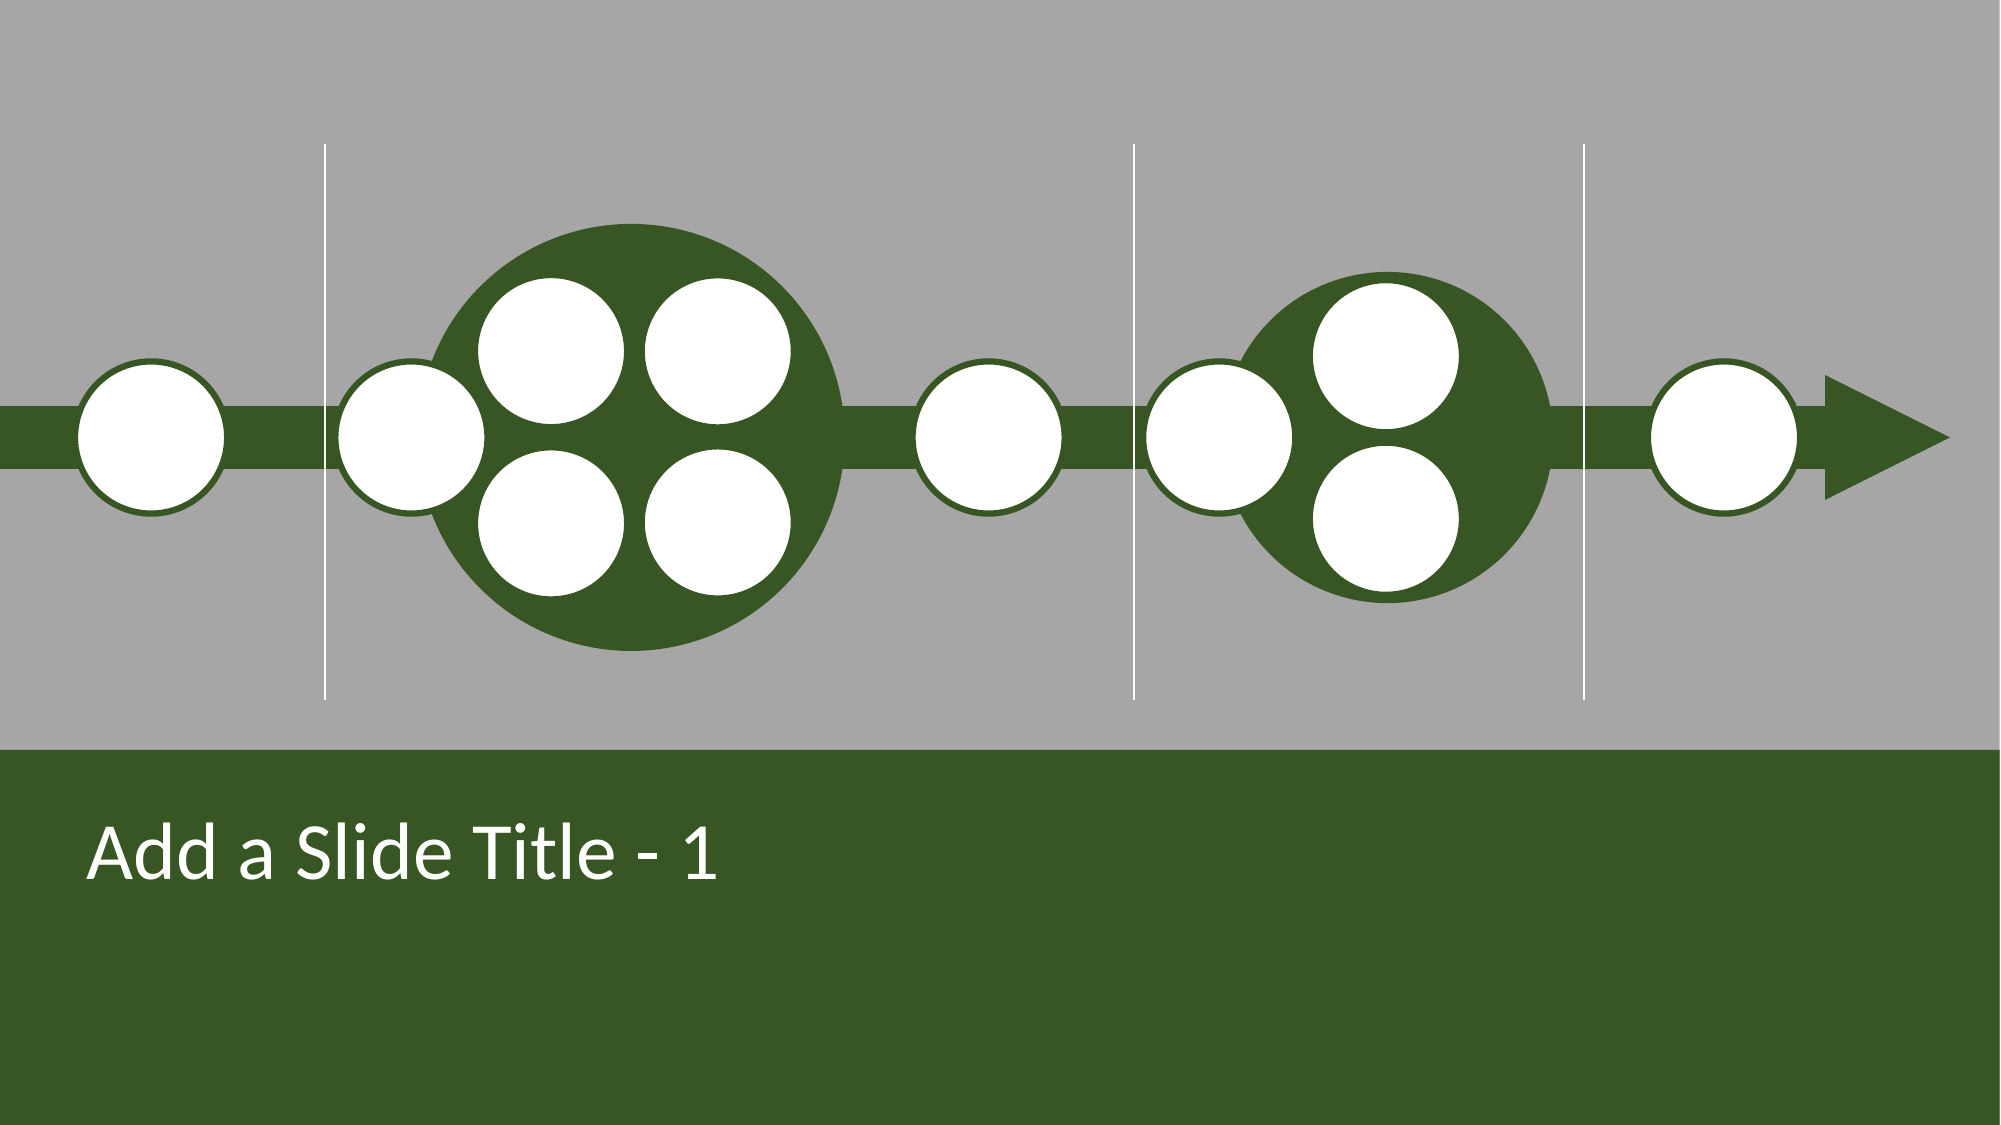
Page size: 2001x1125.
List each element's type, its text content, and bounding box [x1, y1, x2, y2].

text_box [1308, 441, 1464, 596]
text_box [1142, 360, 1297, 515]
text_box [640, 274, 795, 429]
text_box [473, 446, 629, 601]
text_box [473, 273, 629, 429]
title Add a Slide Title - 1 [71, 801, 1923, 906]
text_box [911, 360, 1066, 515]
text_box [1308, 279, 1464, 434]
text_box [640, 445, 795, 600]
text_box [1646, 360, 1802, 515]
text_box [334, 360, 489, 515]
text_box [73, 360, 229, 515]
